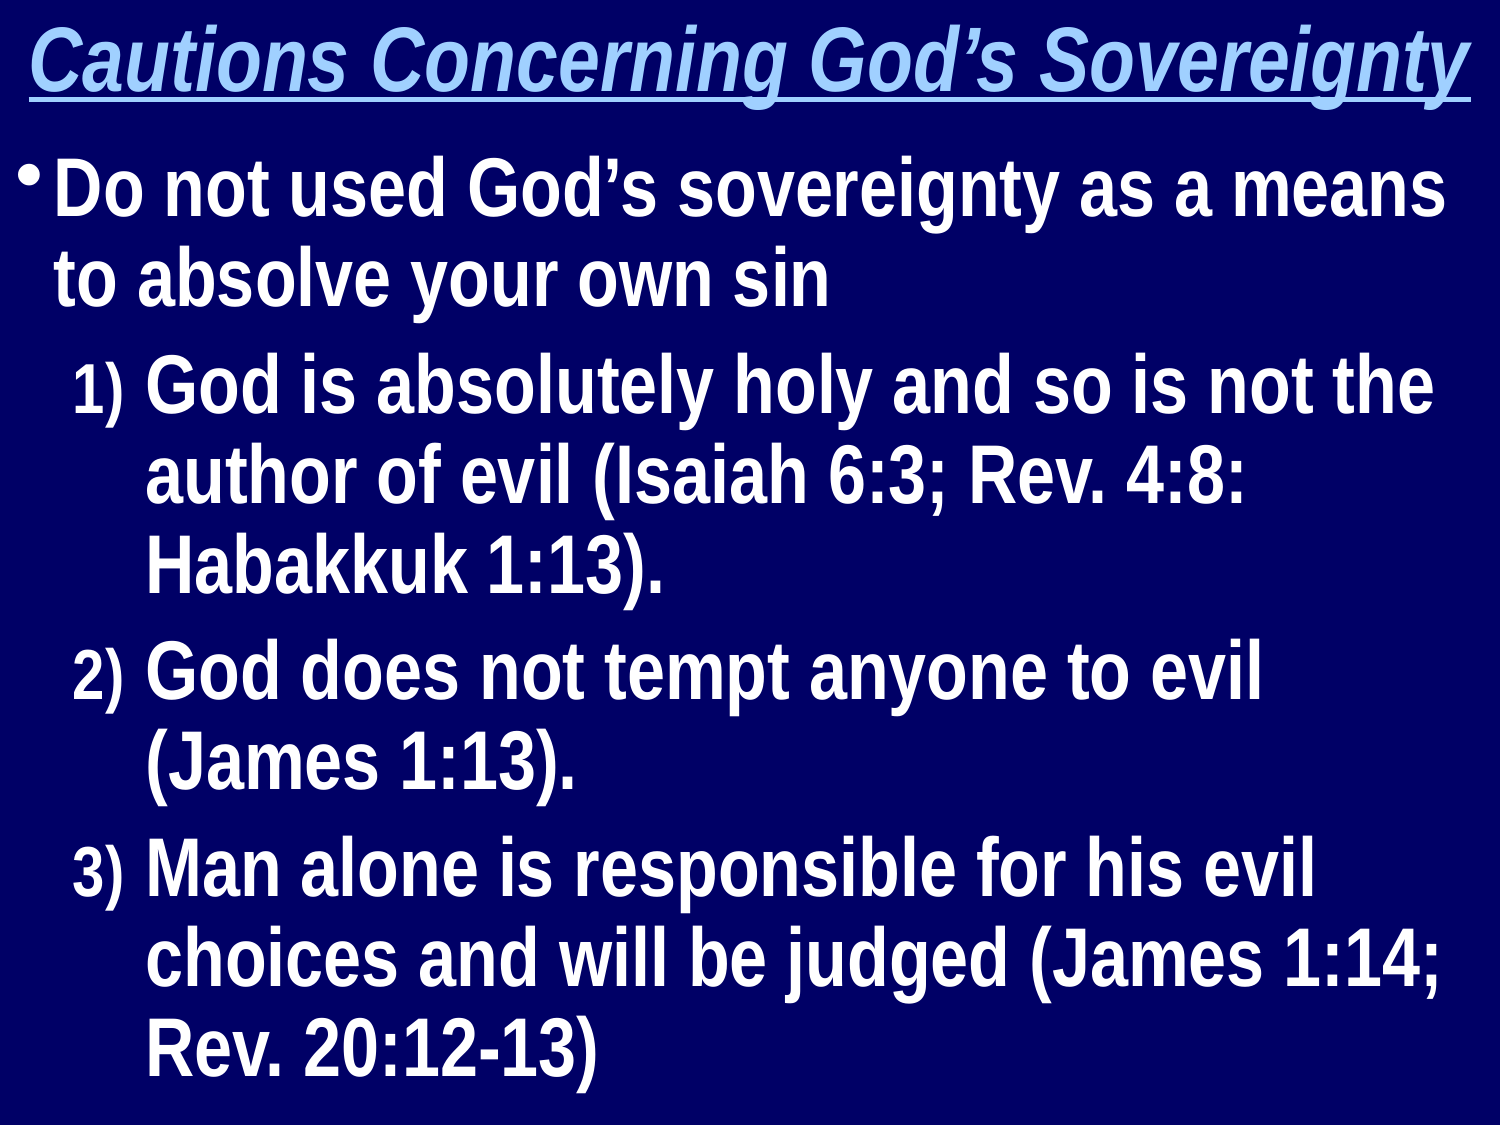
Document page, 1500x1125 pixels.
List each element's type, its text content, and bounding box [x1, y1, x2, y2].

list Do not used God’s sovereignty as a means to absolve your own sin God is absolutely holy and so is not the author of evil (Isaiah 6:3; Rev. 4:8: Habakkuk 1:13). God does not tempt anyone to evil (James 1:13). Man alone is responsible for his evil choices and will be judged (James 1:14; Rev. 20:12-13) [0, 137, 1500, 1125]
title Cautions Concerning God’s Sovereignty [0, 0, 1500, 137]
